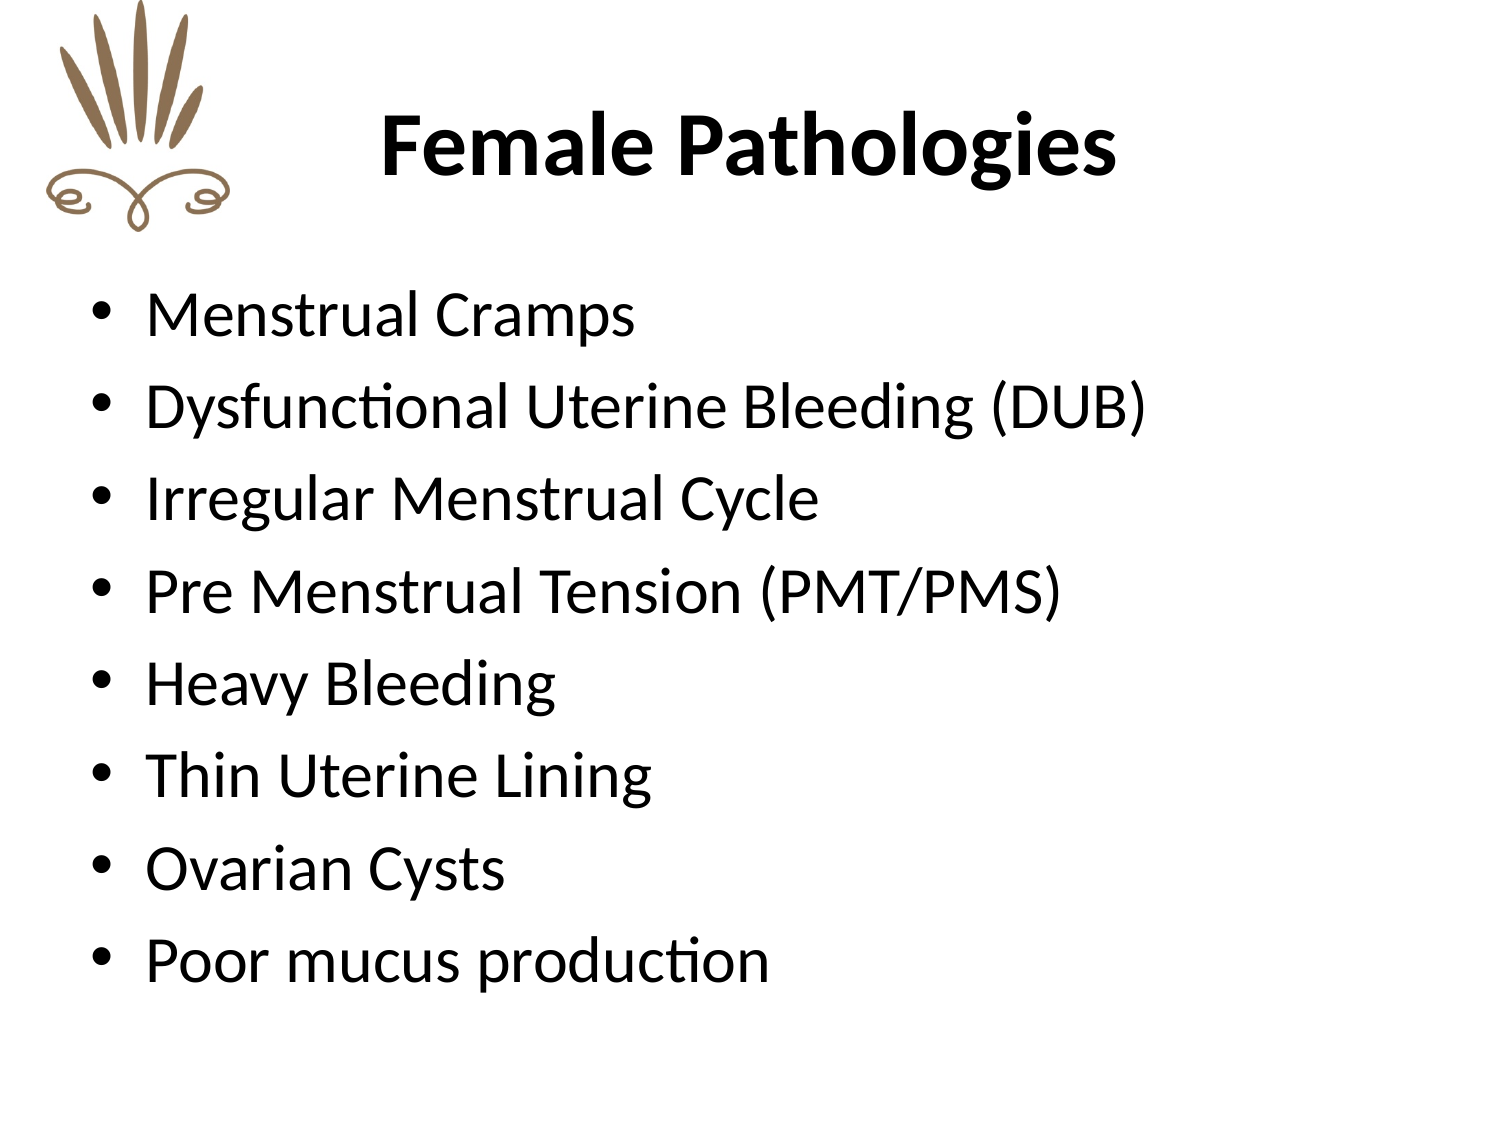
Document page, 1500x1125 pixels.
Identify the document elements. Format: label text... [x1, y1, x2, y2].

picture [46, 0, 231, 232]
list Menstrual Cramps Dysfunctional Uterine Bleeding (DUB) Irregular Menstrual Cycle Pre Menstrual Tension (PMT/PMS) Heavy Bleeding Thin Uterine Lining Ovarian Cysts Poor mucus production [75, 262, 1425, 1005]
title Female Pathologies [234, 45, 1425, 233]
